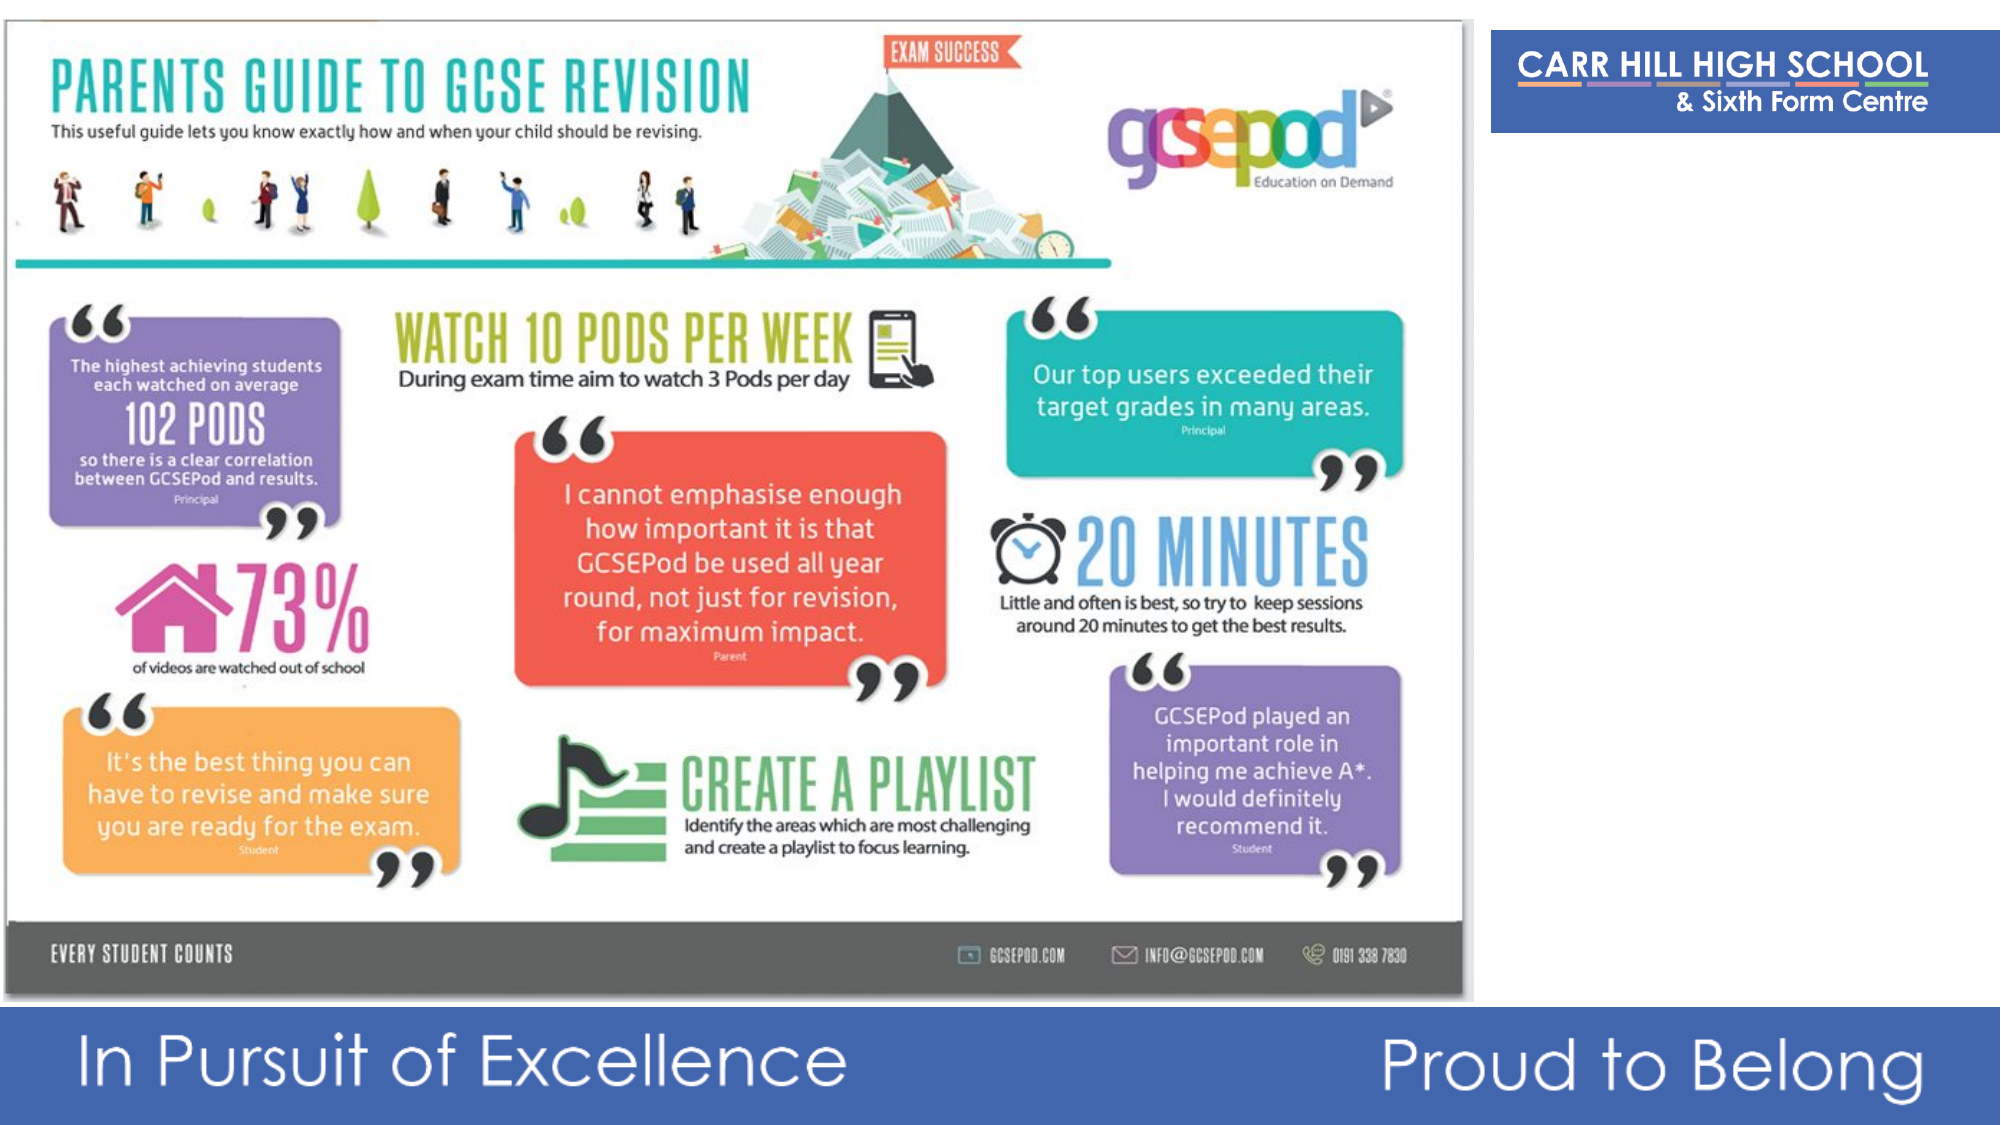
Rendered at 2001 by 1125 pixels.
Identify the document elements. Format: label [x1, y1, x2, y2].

picture [0, 1007, 2000, 1125]
picture [3, 18, 1474, 1002]
picture [1491, 30, 2000, 133]
